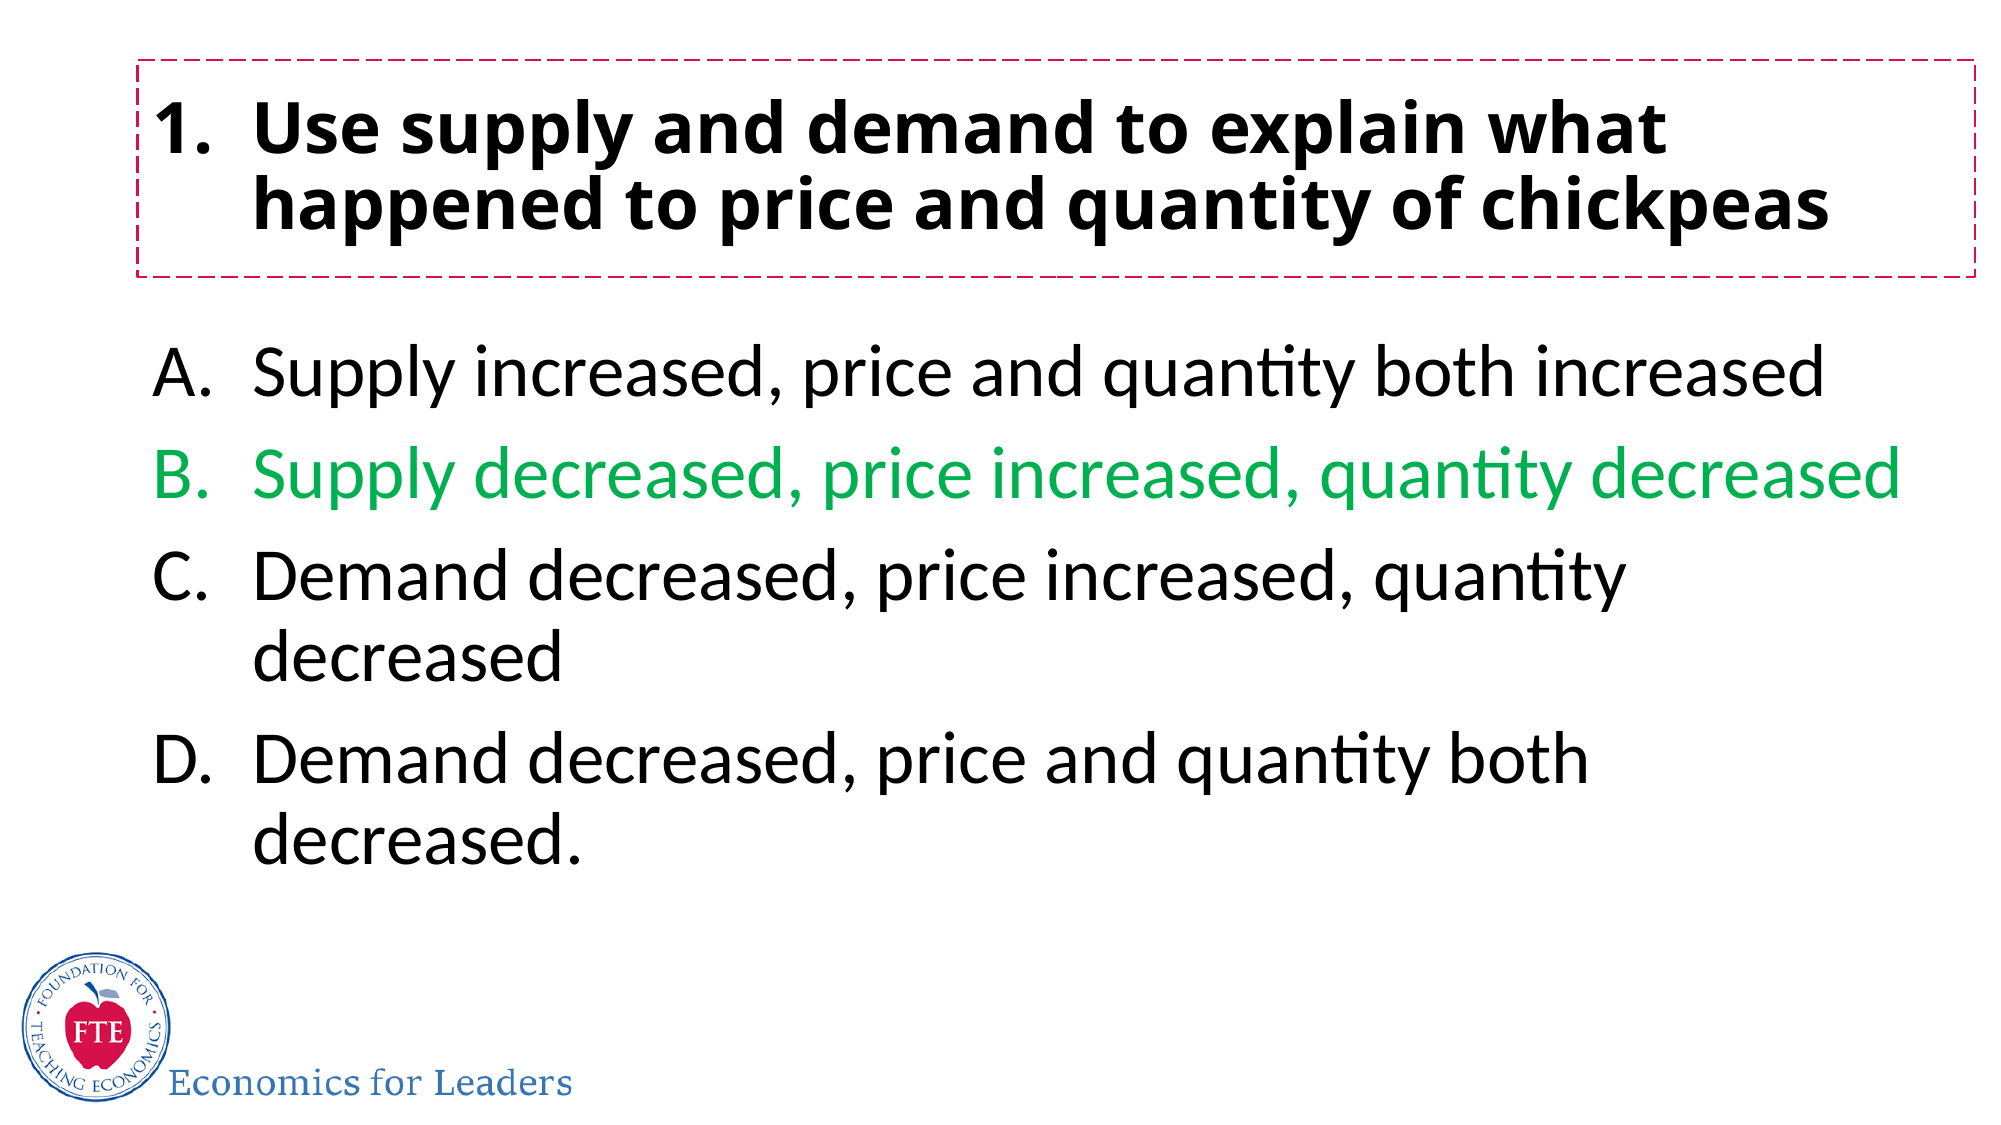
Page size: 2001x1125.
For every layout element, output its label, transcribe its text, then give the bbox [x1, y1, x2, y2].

picture [15, 946, 579, 1105]
title Use supply and demand to explain what happened to price and quantity of chickpeas [136, 59, 1976, 278]
list Supply increased, price and quantity both increased Supply decreased, price increased, quantity decreased Demand decreased, price increased, quantity decreased Demand decreased, price and quantity both decreased. [137, 324, 1925, 986]
